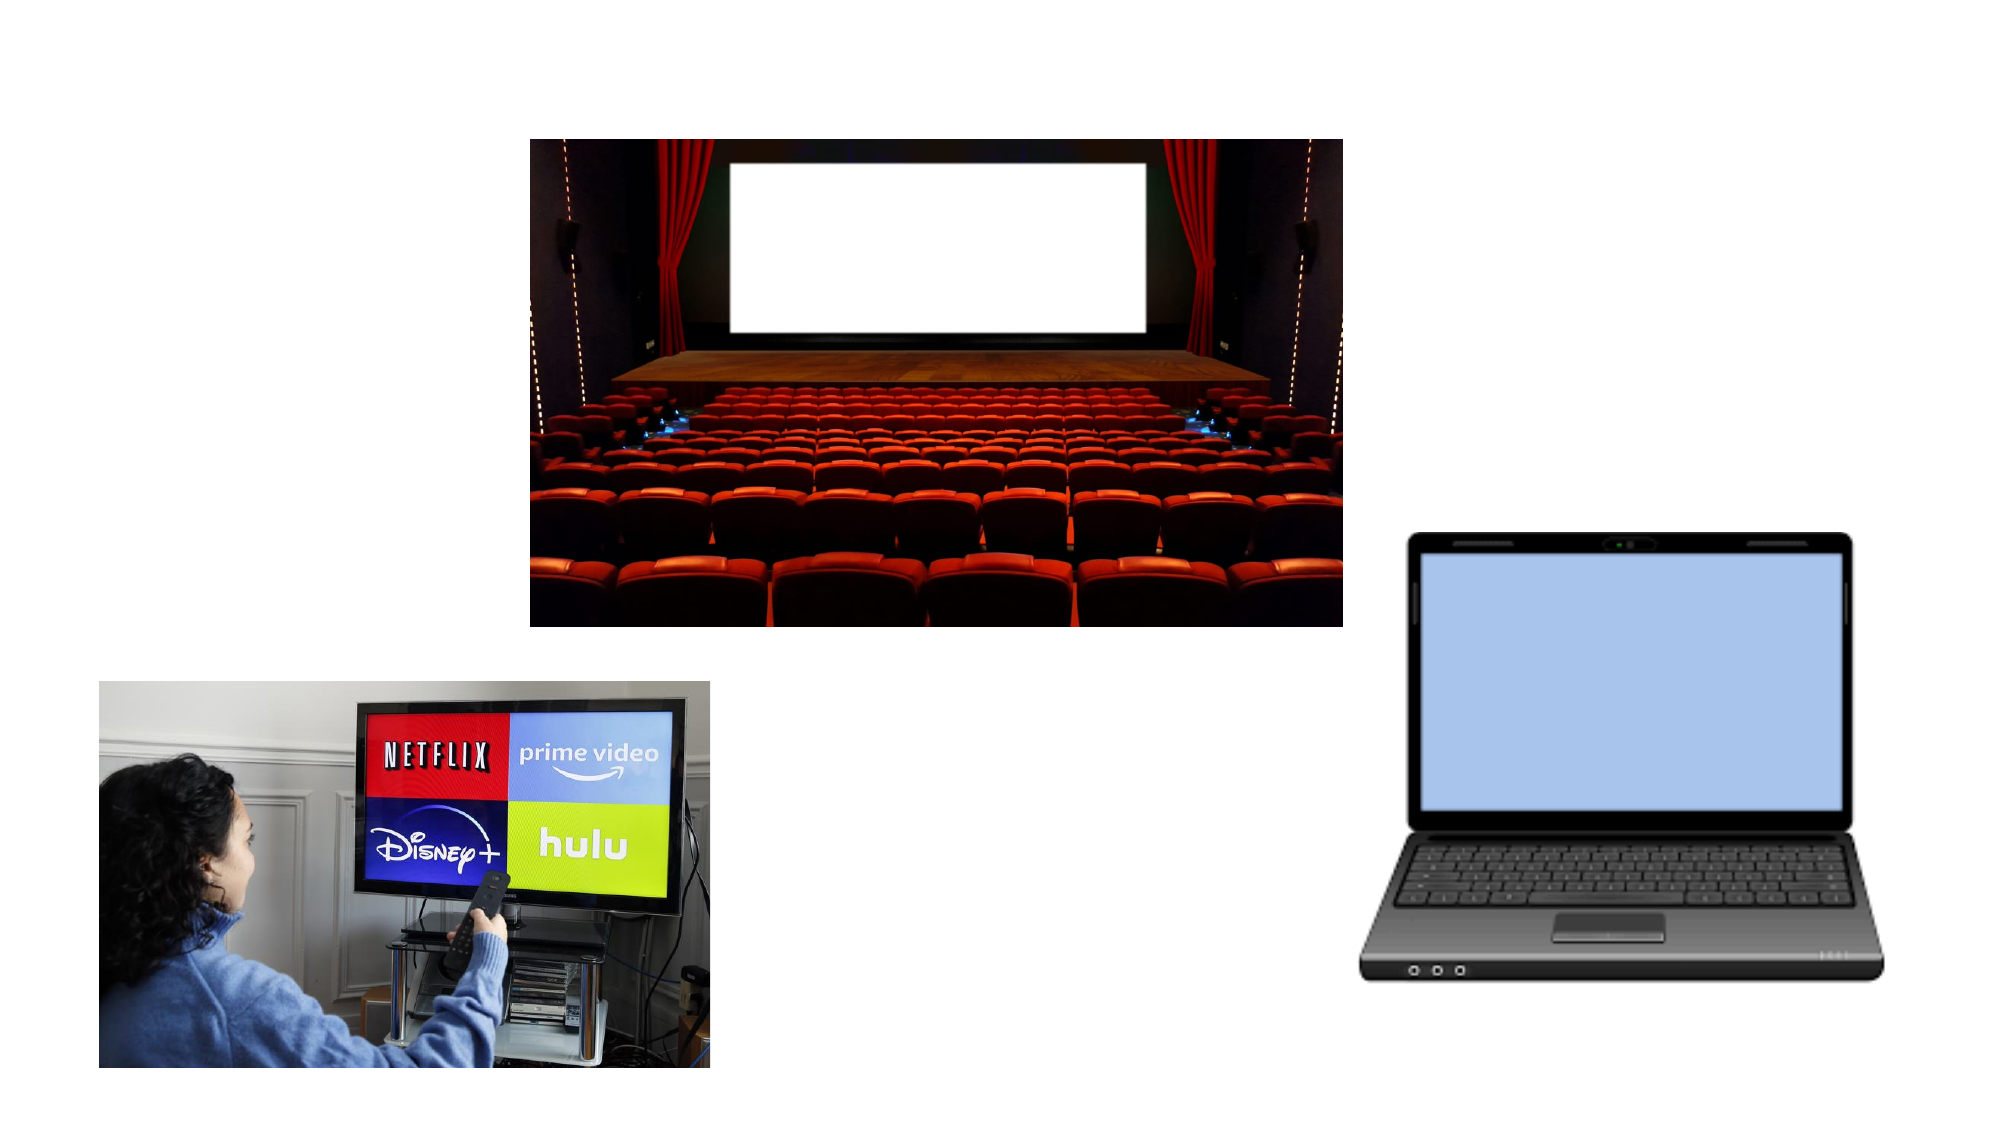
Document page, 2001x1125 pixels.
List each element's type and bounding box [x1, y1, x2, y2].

picture [529, 139, 1956, 986]
picture [99, 681, 711, 1068]
